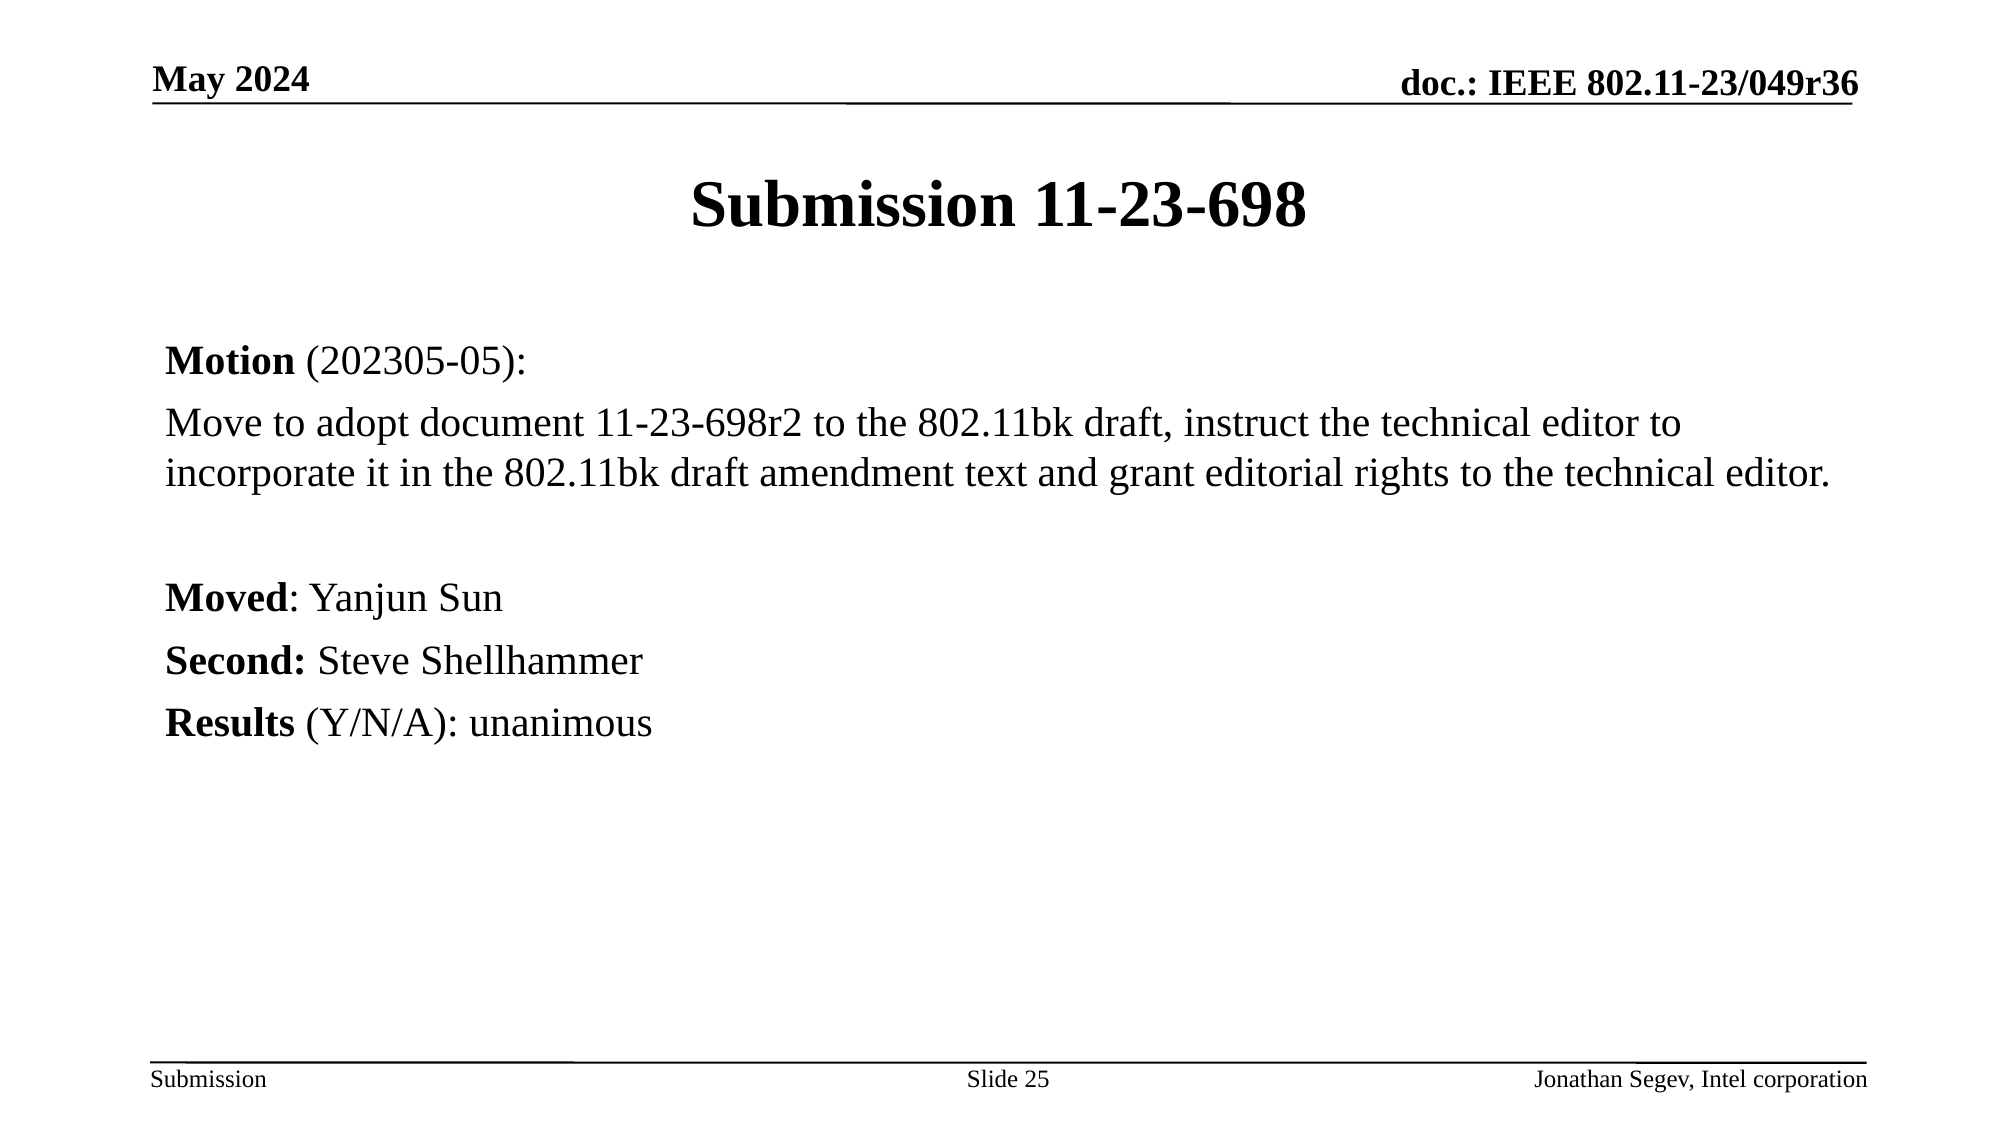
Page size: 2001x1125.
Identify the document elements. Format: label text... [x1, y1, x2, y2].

footer Jonathan Segev, Intel corporation [1171, 1061, 1869, 1093]
list Motion (202305-05): Move to adopt document 11-23-698r2 to the 802.11bk draft, instruct the technical editor to incorporate it in the 802.11bk draft amendment text and grant editorial rights to the technical editor. Moved: Yanjun Sun Second: Steve Shellhammer Results (Y/N/A): unanimous [149, 324, 1850, 1000]
title Submission 11-23-698 [149, 112, 1850, 288]
slide_number Slide 25 [950, 1061, 1067, 1123]
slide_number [152, 54, 563, 100]
